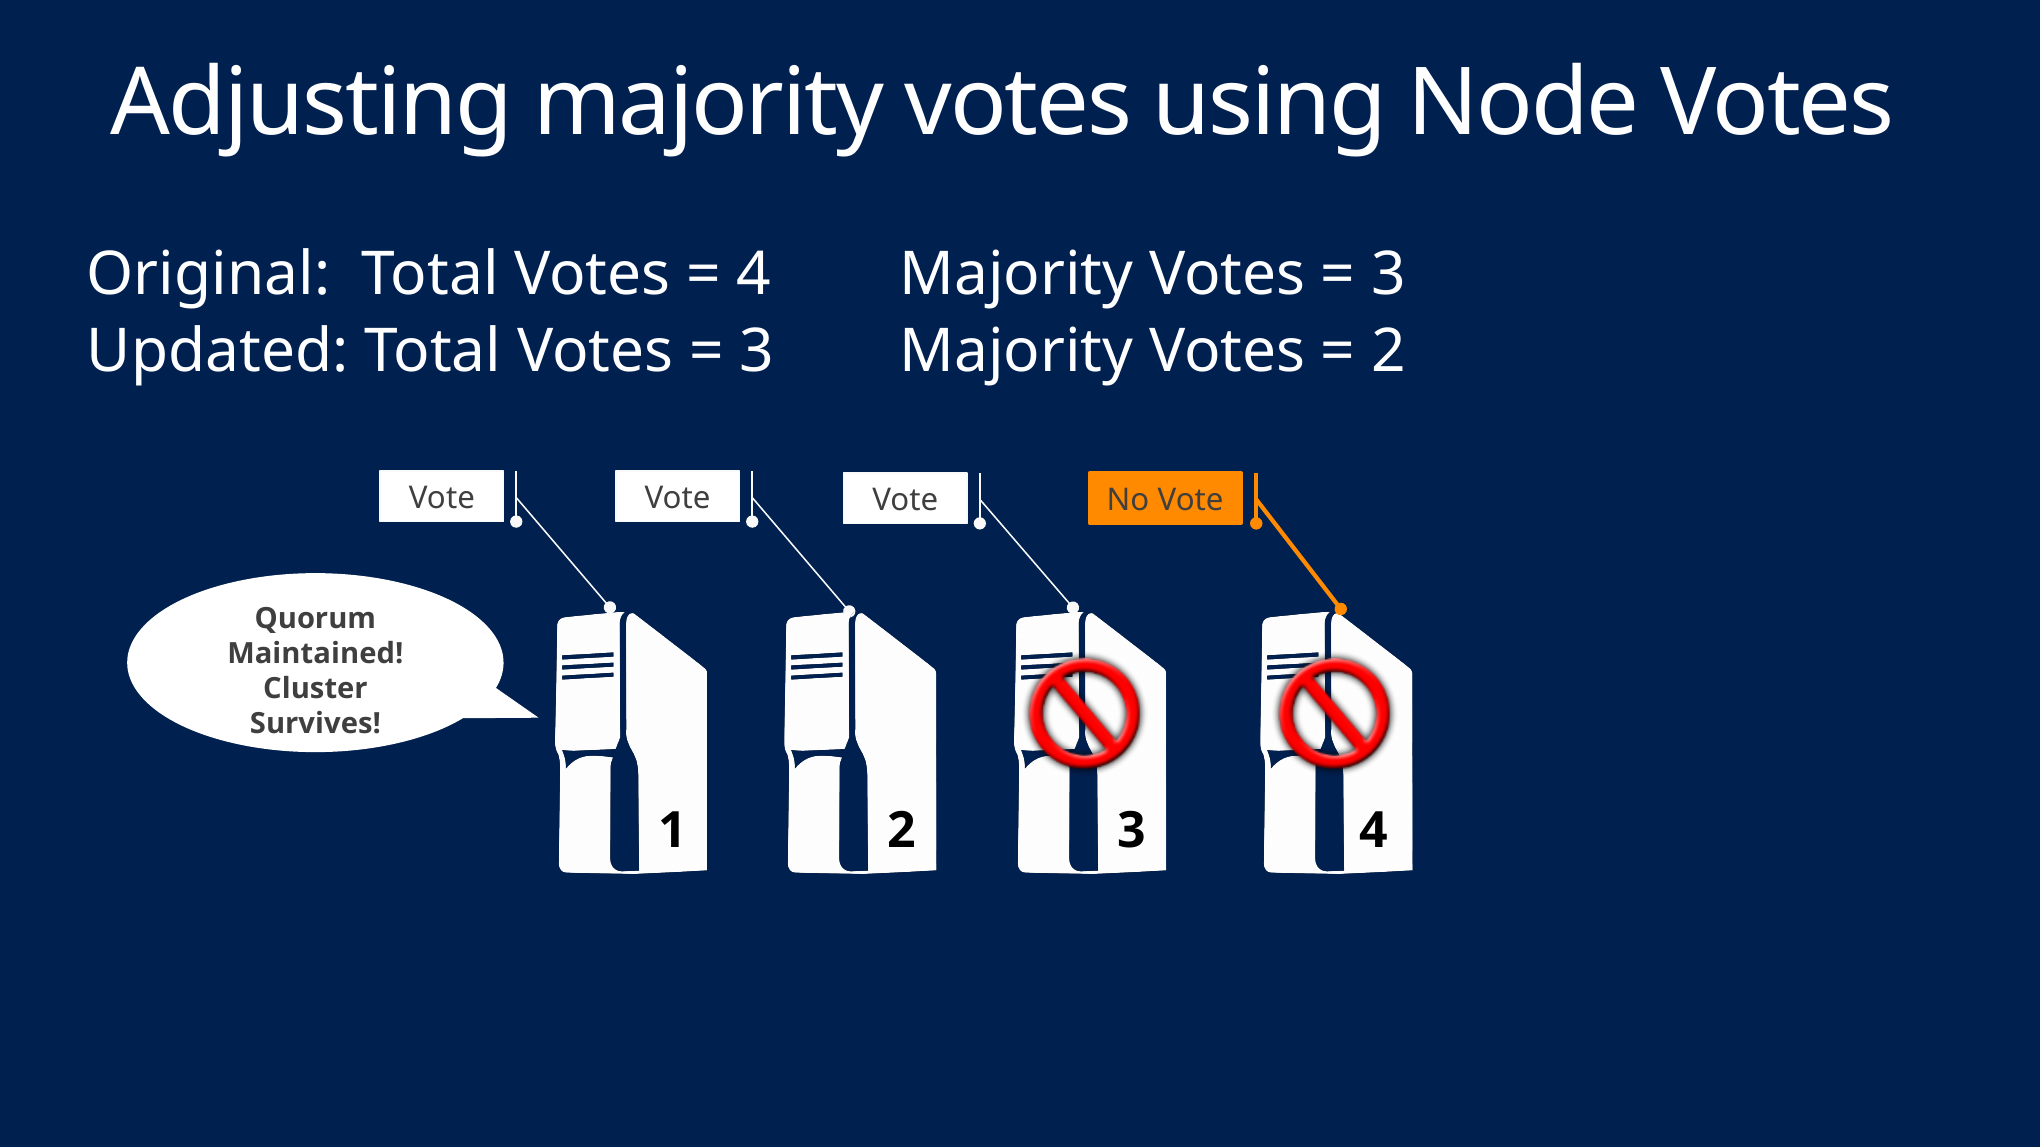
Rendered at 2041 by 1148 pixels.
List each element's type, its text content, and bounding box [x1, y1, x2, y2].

text_box No Vote [1250, 472, 1347, 611]
text_box Vote [615, 471, 740, 522]
text_box Vote [379, 471, 504, 522]
picture [783, 611, 937, 874]
picture [554, 611, 708, 874]
text_box Original: Total Votes = 4 Majority Votes = 3 Updated: Total Votes = 3 Majority Votes = 2 [86, 242, 1953, 385]
text_box Vote [510, 471, 617, 611]
text_box Vote [973, 472, 1080, 611]
text_box Vote [746, 471, 856, 611]
text_box Quorum Maintained! Cluster Survives! [127, 573, 539, 753]
picture [1013, 611, 1167, 874]
text_box Vote [843, 472, 968, 524]
picture [1260, 611, 1413, 874]
title Adjusting majority votes using Node Votes [86, 38, 1953, 141]
text_box No Vote [1089, 472, 1241, 524]
